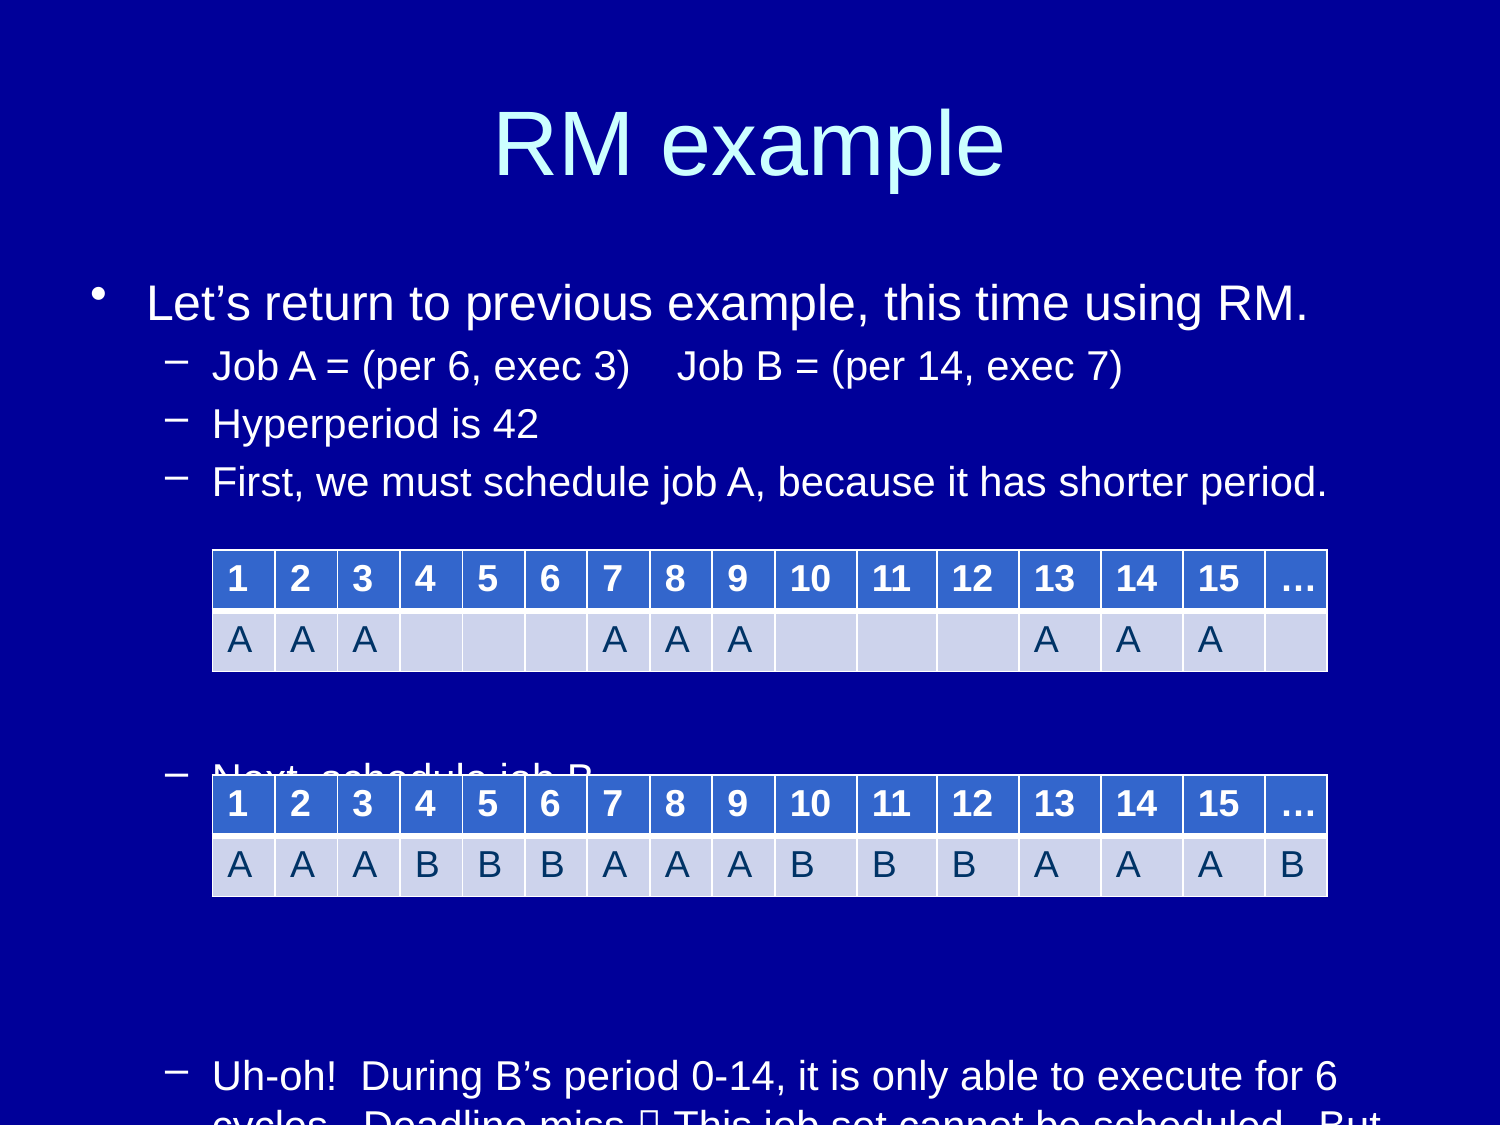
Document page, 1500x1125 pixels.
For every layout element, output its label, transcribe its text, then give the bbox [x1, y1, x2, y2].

table_header 12 [938, 551, 1018, 608]
table_cell A [1020, 614, 1100, 671]
table_header 1 [213, 776, 274, 833]
table_cell B [938, 839, 1018, 896]
table_cell A [338, 614, 399, 671]
table_cell A [713, 614, 774, 671]
table_cell A [1102, 839, 1182, 896]
table_header 10 [776, 776, 856, 833]
table_cell A [713, 839, 774, 896]
table_cell [776, 614, 856, 671]
table_header 2 [276, 551, 337, 608]
table_cell B [1266, 839, 1326, 896]
table_cell A [1184, 839, 1264, 896]
table_cell [858, 614, 936, 671]
table_cell A [588, 614, 649, 671]
table_header 13 [1020, 551, 1100, 608]
table_header … [1266, 776, 1326, 833]
table_header 5 [463, 551, 524, 608]
table_cell B [526, 839, 586, 896]
table_cell [526, 614, 586, 671]
table_cell A [651, 614, 711, 671]
table_header 8 [651, 776, 711, 833]
table_header 13 [1020, 776, 1100, 833]
table_header 14 [1102, 776, 1182, 833]
list Let’s return to previous example, this time using RM. Job A = (per 6, exec 3) Job B = (per 14, exec 7) Hyperperiod is 42 First, we must schedule job A, because it has shorter period. Next, schedule job B. Uh-oh! During B’s period 0-14, it is only able to execute for 6 cycles. Deadline miss  This job set cannot be scheduled. But it could if either job’s execution time were less  reduce U. [75, 262, 1425, 1005]
table_header 6 [526, 776, 586, 833]
table_cell A [1102, 614, 1182, 671]
table_header 2 [276, 776, 337, 833]
table_cell A [651, 839, 711, 896]
table_header 9 [713, 551, 774, 608]
table_cell B [858, 839, 936, 896]
table_header 4 [401, 551, 462, 608]
table_header 5 [463, 776, 524, 833]
table_cell [463, 614, 524, 671]
table_cell A [588, 839, 649, 896]
table_header 1 [213, 551, 274, 608]
table_header 7 [588, 551, 649, 608]
table_header 7 [588, 776, 649, 833]
table_cell [1266, 614, 1326, 671]
table_cell A [1020, 839, 1100, 896]
table_cell A [213, 839, 274, 896]
table_header 14 [1102, 551, 1182, 608]
table_header 11 [858, 551, 936, 608]
table_header 9 [713, 776, 774, 833]
table_header 12 [938, 776, 1018, 833]
table_cell B [401, 839, 462, 896]
table_cell A [1184, 614, 1264, 671]
table_cell [938, 614, 1018, 671]
table_header 6 [526, 551, 586, 608]
table_header 3 [338, 776, 399, 833]
table_header 10 [776, 551, 856, 608]
table_cell A [213, 614, 274, 671]
table_cell A [276, 839, 337, 896]
table_cell A [338, 839, 399, 896]
table_header 3 [338, 551, 399, 608]
table_header 11 [858, 776, 936, 833]
table_cell B [463, 839, 524, 896]
table_header 4 [401, 776, 462, 833]
table_header … [1266, 551, 1326, 608]
table_header 8 [651, 551, 711, 608]
table_header 15 [1184, 776, 1264, 833]
table_cell [401, 614, 462, 671]
table_header 15 [1184, 551, 1264, 608]
table_cell B [776, 839, 856, 896]
table_cell A [276, 614, 337, 671]
title RM example [75, 45, 1425, 233]
